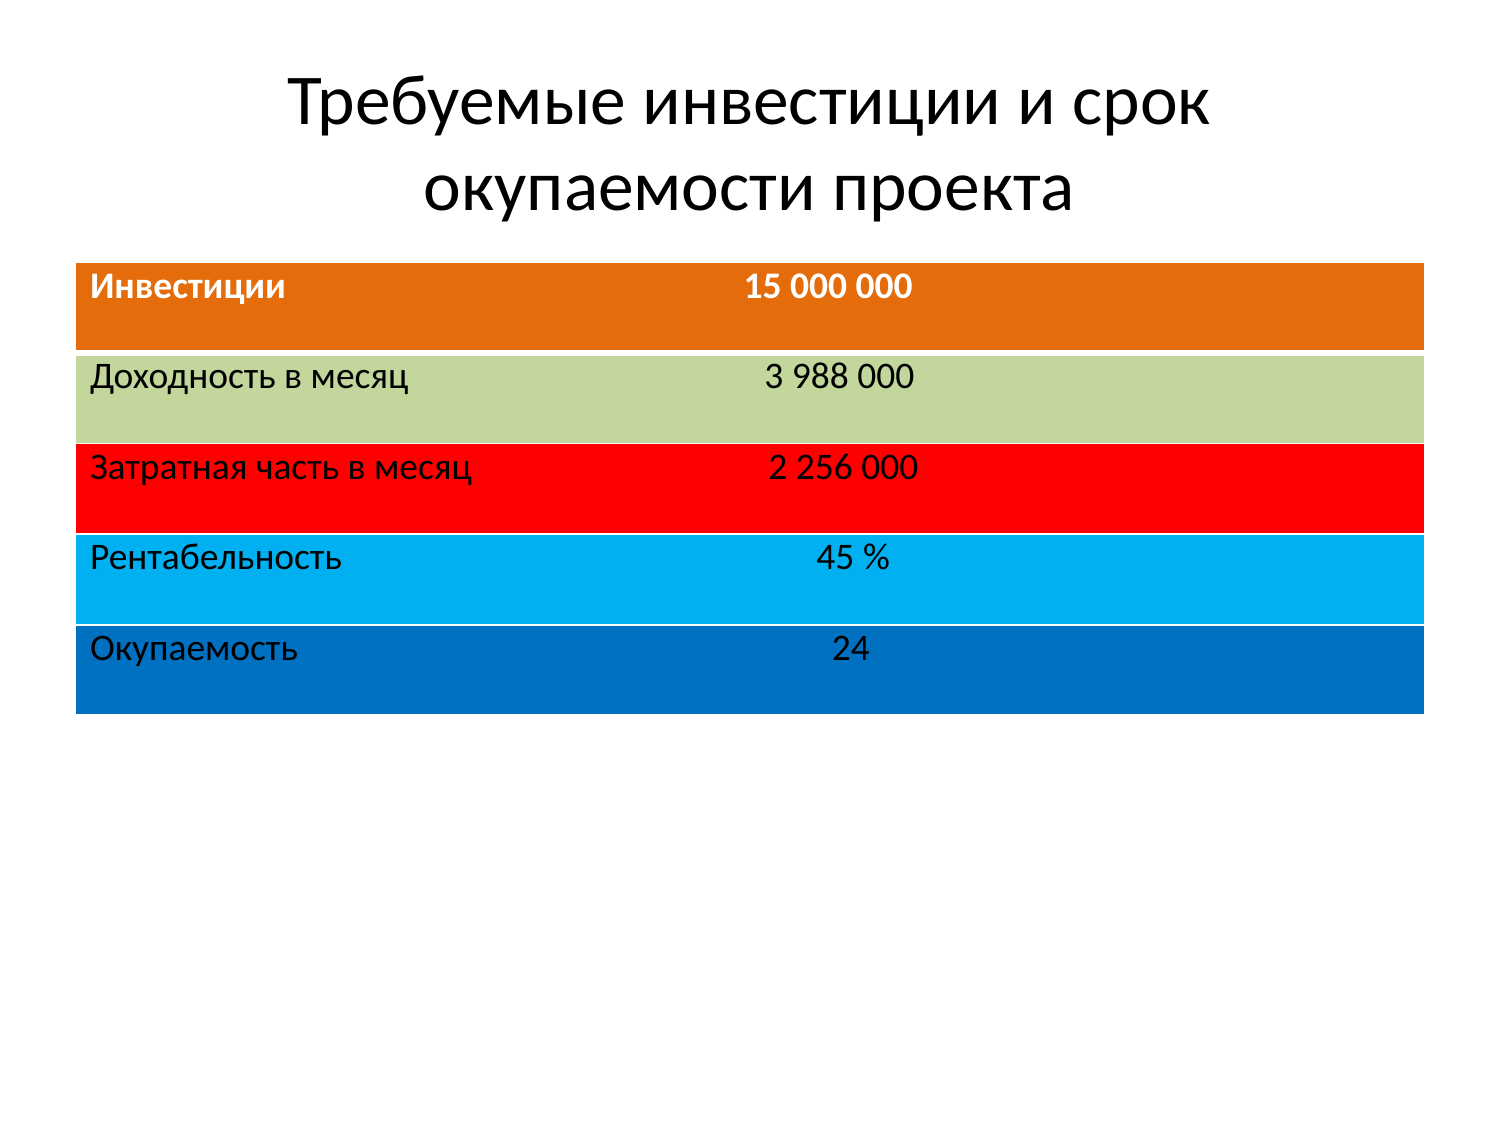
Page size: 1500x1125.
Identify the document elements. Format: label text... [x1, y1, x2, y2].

table_header Инвестиции 15 000 000 [76, 263, 1424, 350]
title Требуемые инвестиции и срок окупаемости проекта [75, 45, 1425, 233]
table_cell Затратная часть в месяц 2 256 000 [76, 444, 1424, 533]
table_cell Доходность в месяц 3 988 000 [76, 356, 1424, 443]
table_cell Рентабельность 45 % [76, 535, 1424, 624]
table_cell Окупаемость 24 [76, 626, 1424, 714]
